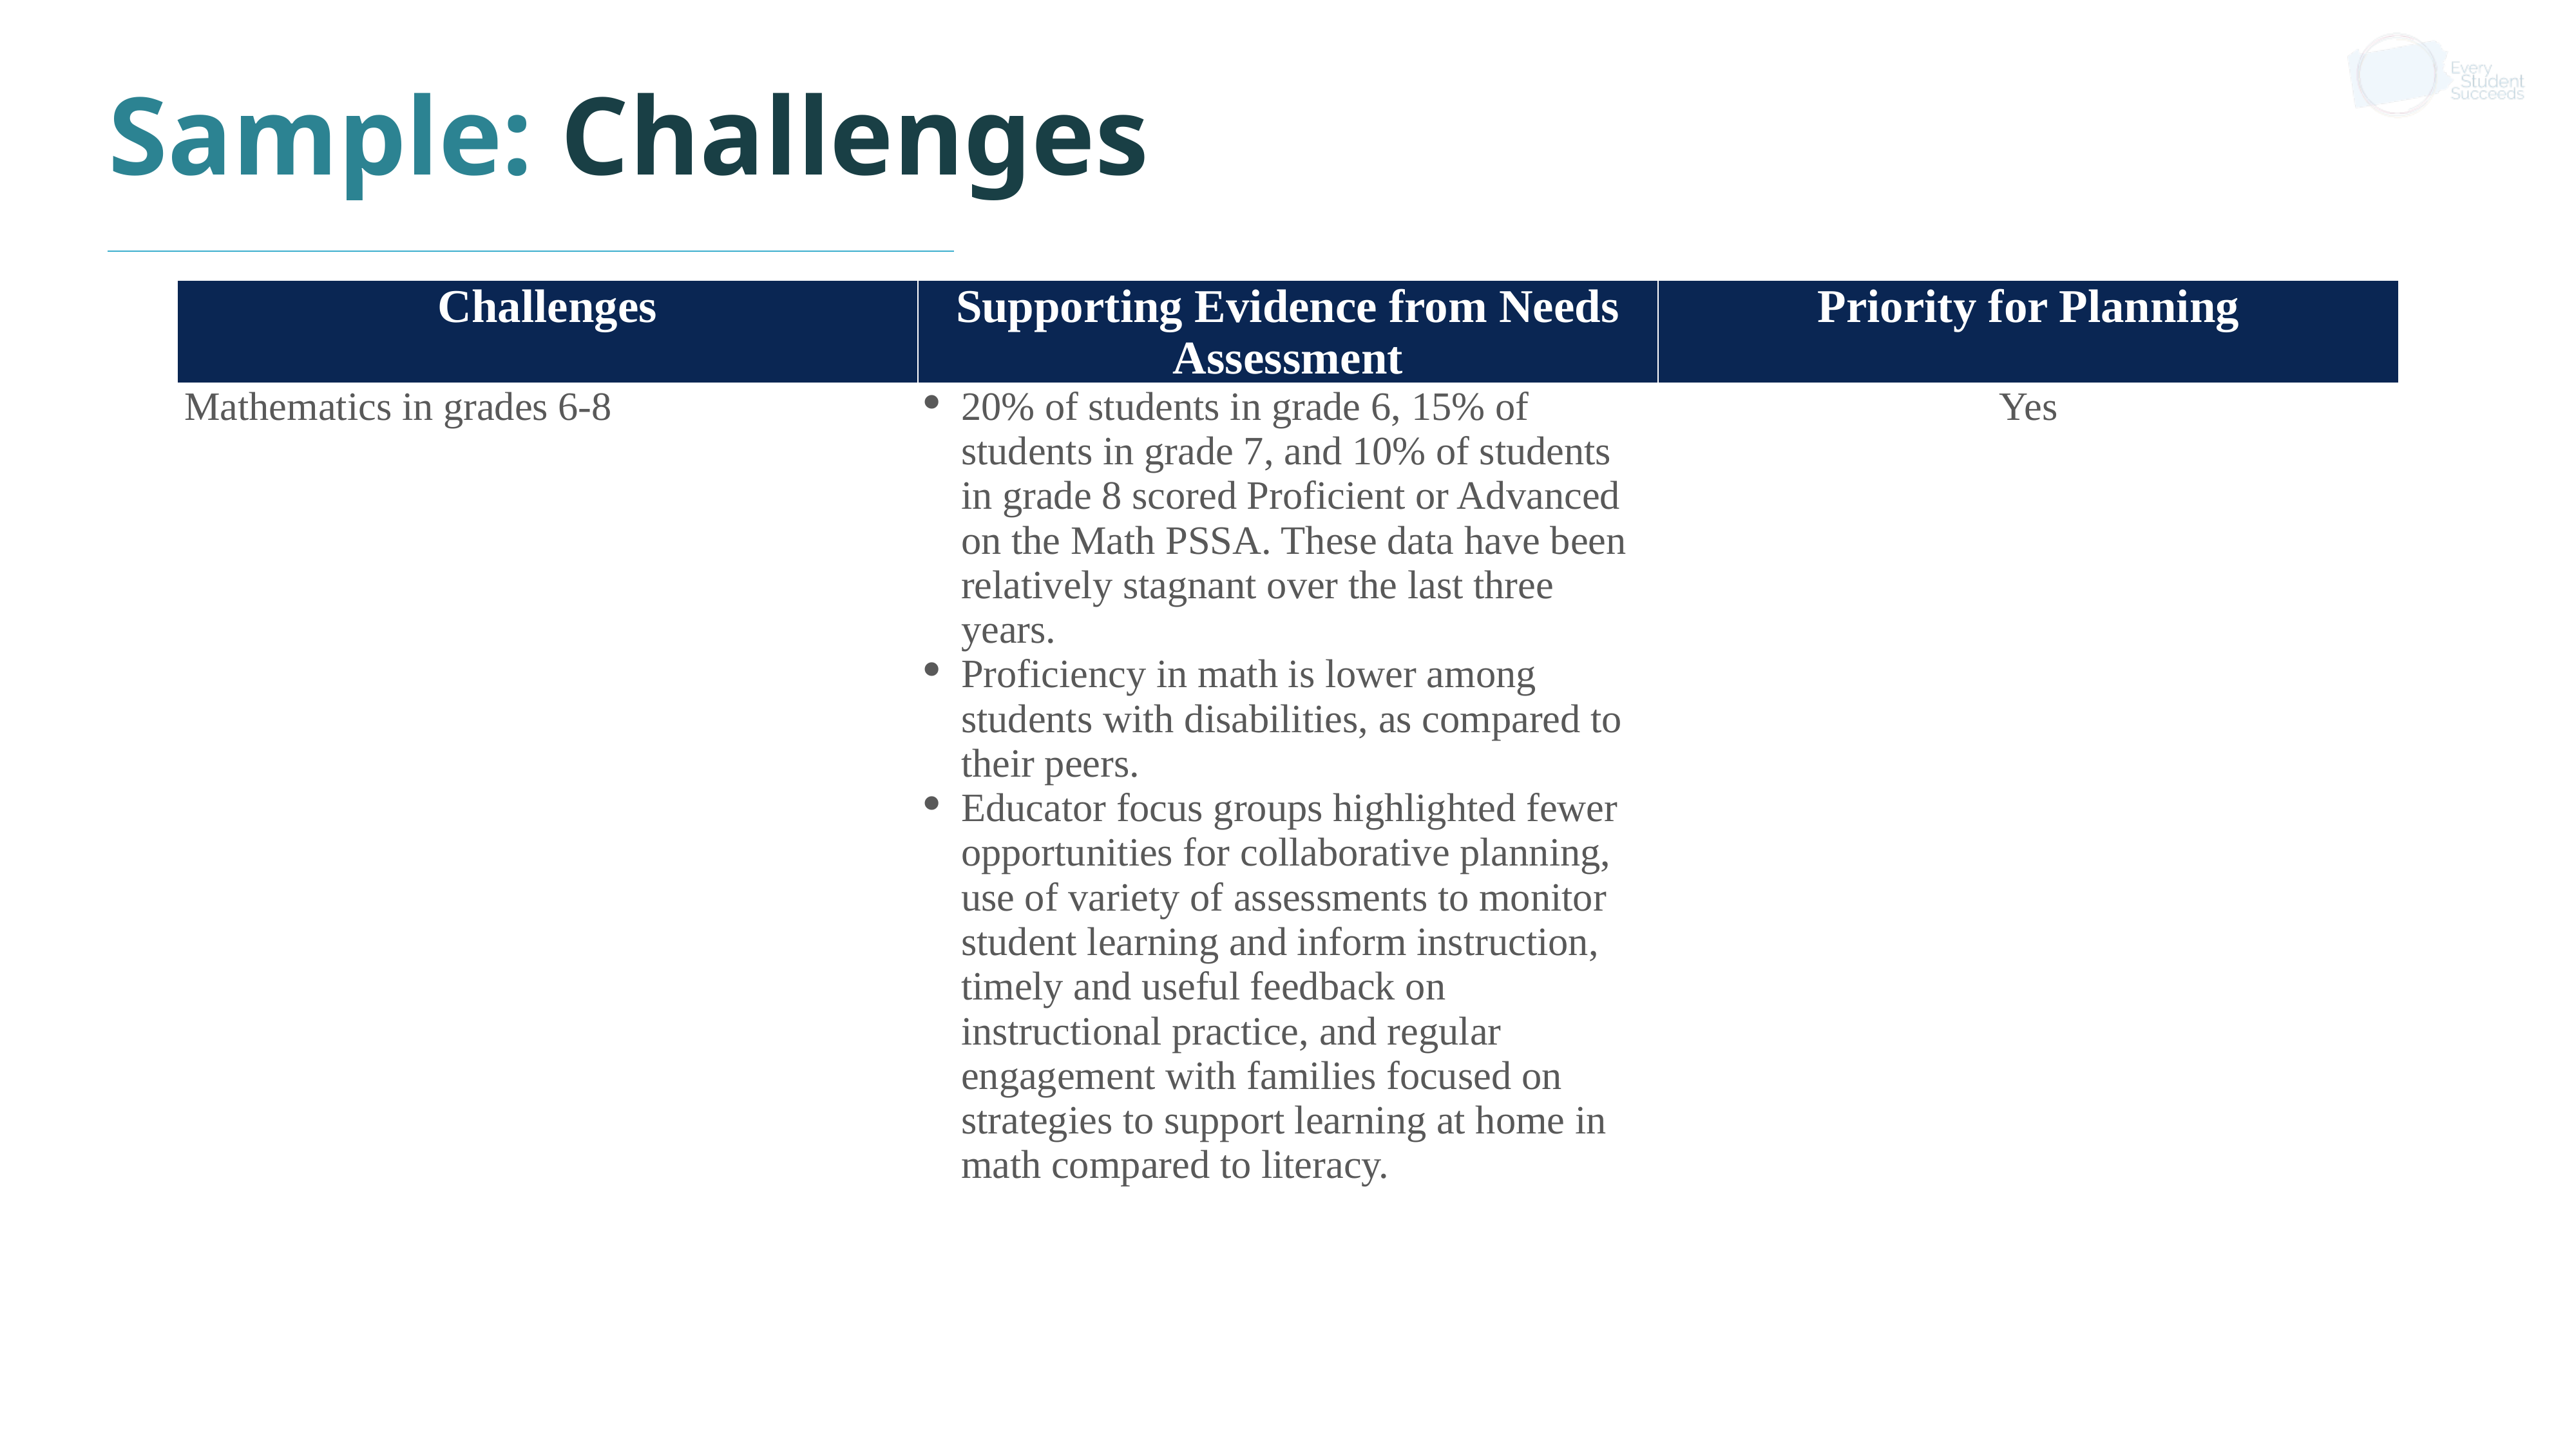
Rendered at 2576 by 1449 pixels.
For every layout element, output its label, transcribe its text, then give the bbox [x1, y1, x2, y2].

table_header Challenges [178, 281, 917, 383]
table_header Supporting Evidence from Needs Assessment [919, 281, 1657, 383]
table_header Priority for Planning [1659, 281, 2398, 383]
table_cell Yes [1659, 386, 2398, 1187]
title Sample: Challenges [89, 0, 2311, 280]
table_cell 20% of students in grade 6, 15% of students in grade 7, and 10% of students in grade 8 scored Proficient or Advanced on the Math PSSA. These data have been relatively stagnant over the last three years. Proficiency in math is lower among students with disabilities, as compared to their peers. Educator focus groups highlighted fewer opportunities for collaborative planning, use of variety of assessments to monitor student learning and inform instruction, timely and useful feedback on instructional practice, and regular engagement with families focused on strategies to support learning at home in math compared to literacy. [919, 386, 1657, 1187]
table_cell Mathematics in grades 6-8 [178, 386, 917, 1187]
